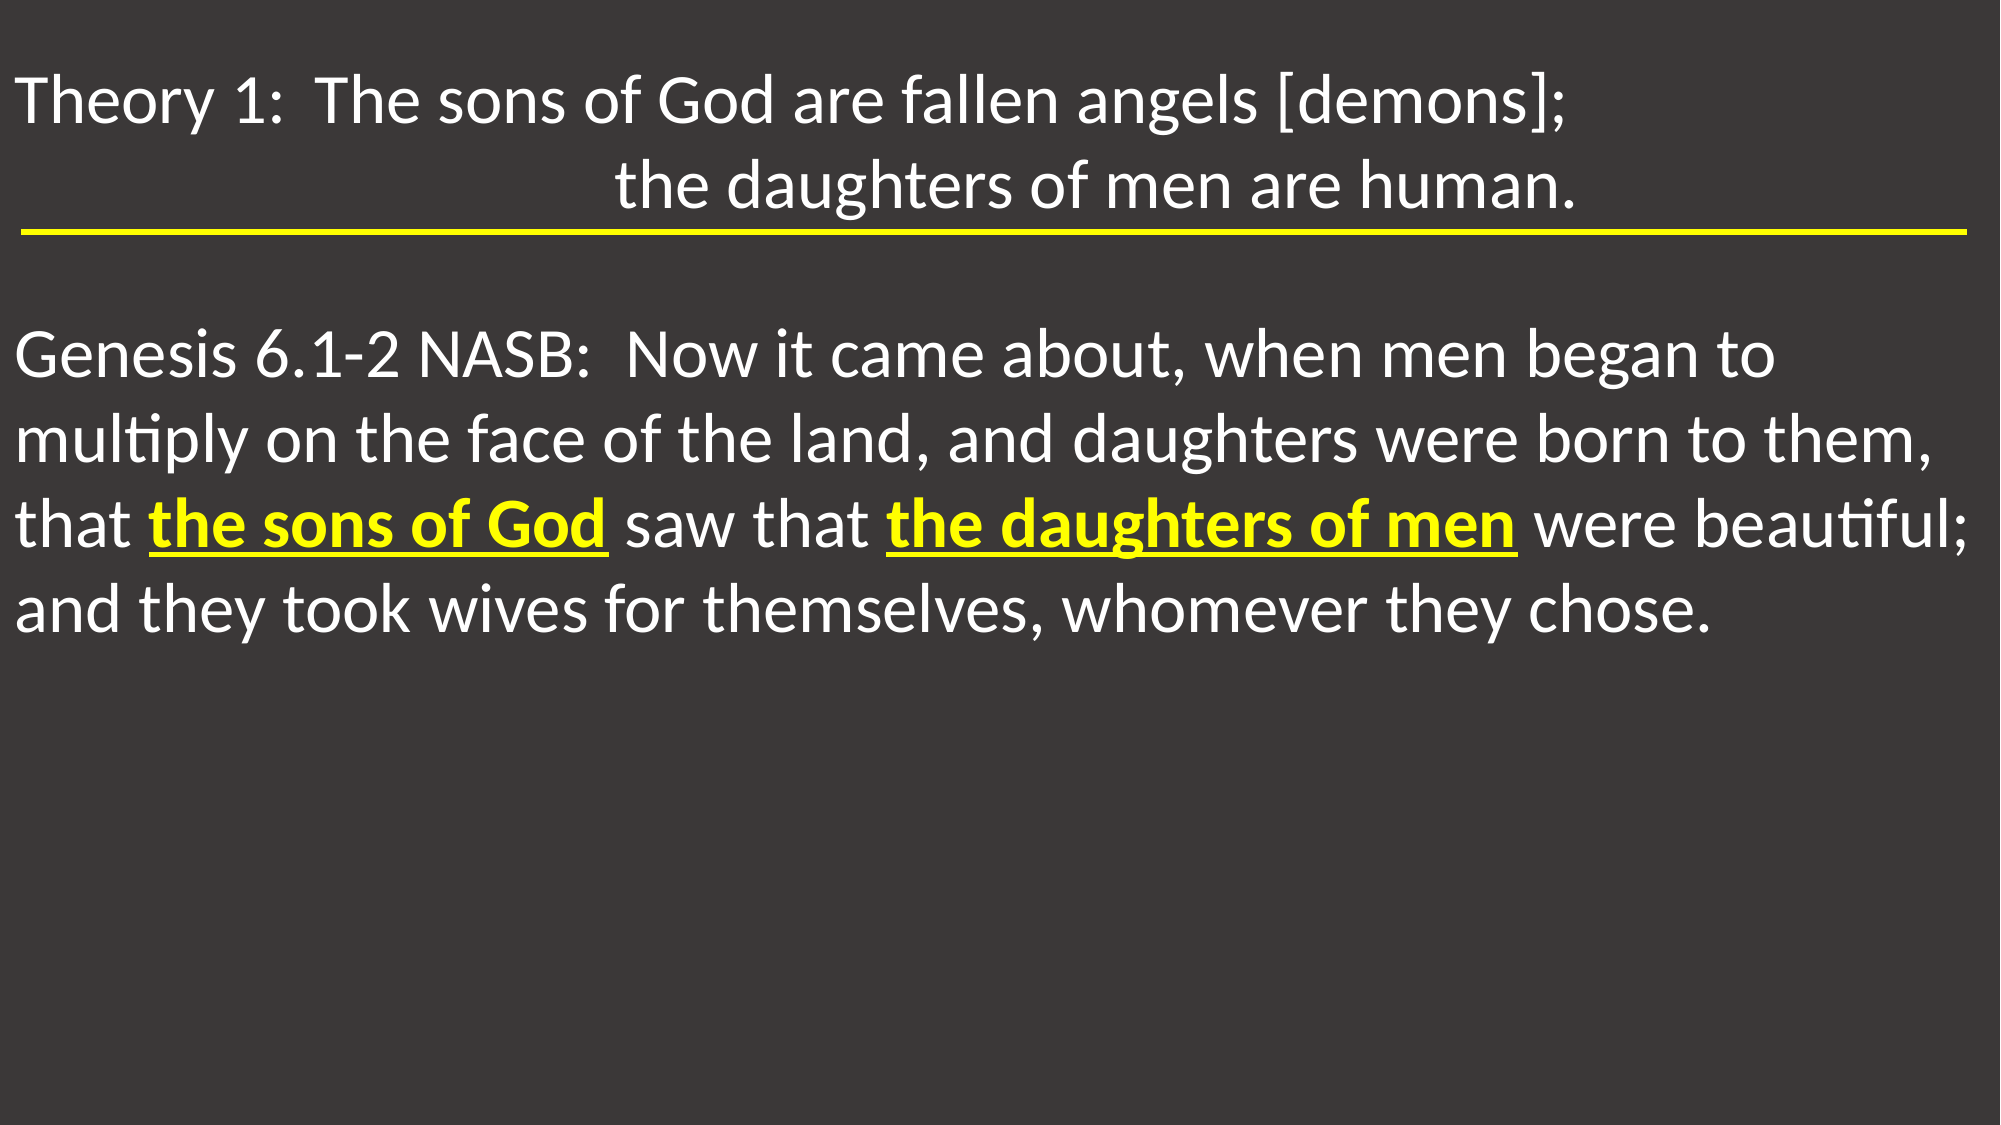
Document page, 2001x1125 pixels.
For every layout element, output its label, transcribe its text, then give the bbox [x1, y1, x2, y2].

text_box Theory 1: The sons of God are fallen angels [demons]; the daughters of men are human. Genesis 6.1-2 NASB: Now it came about, when men began to multiply on the face of the land, and daughters were born to them, that the sons of God saw that the daughters of men were beautiful; and they took wives for themselves, whomever they chose. [0, 0, 2000, 655]
